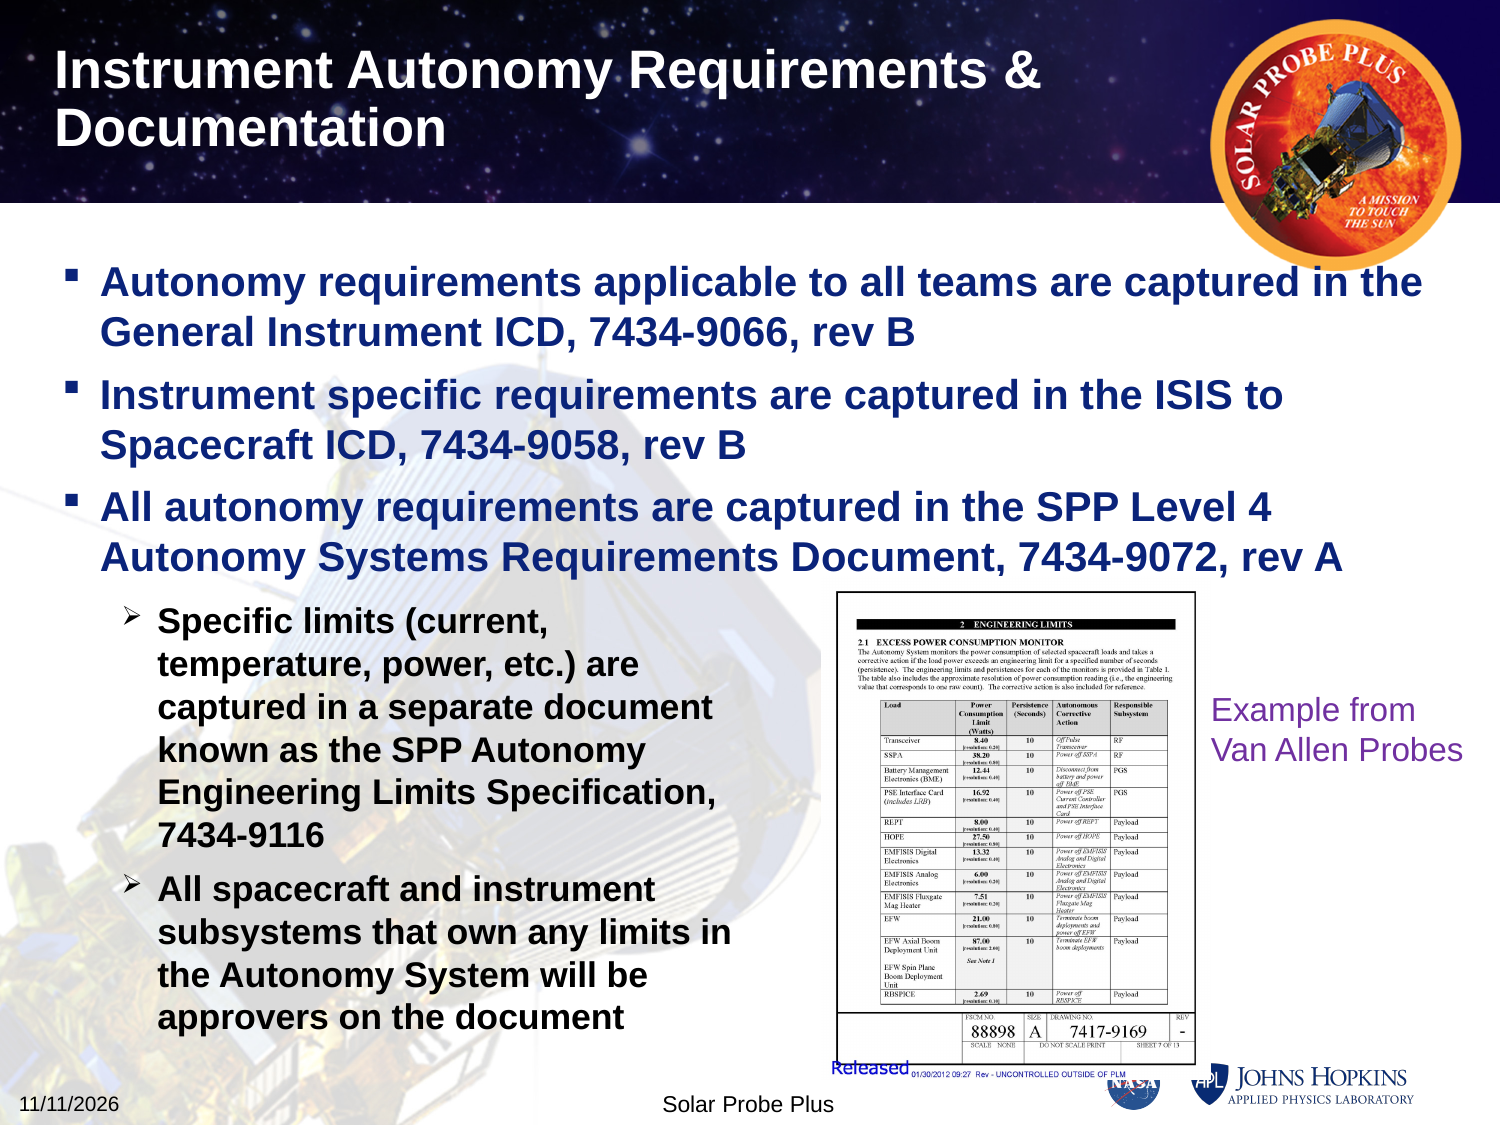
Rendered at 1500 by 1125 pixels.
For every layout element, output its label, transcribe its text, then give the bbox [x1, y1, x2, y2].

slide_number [4, 1080, 270, 1125]
text_box Specific limits (current, temperature, power, etc.) are captured in a separate document known as the SPP Autonomy Engineering Limits Specification, 7434-9116 All spacecraft and instrument subsystems that own any limits in the Autonomy System will be approvers on the document [44, 590, 748, 1048]
list Autonomy requirements applicable to all teams are captured in the General Instrument ICD, 7434-9066, rev B Instrument specific requirements are captured in the ISIS to Spacecraft ICD, 7434-9058, rev B All autonomy requirements are captured in the SPP Level 4 Autonomy Systems Requirements Document, 7434-9072, rev A [47, 247, 1453, 1048]
text_box Example from Van Allen Probes [1215, 680, 1486, 776]
picture [0, 0, 1500, 1125]
title Instrument Autonomy Requirements & Documentation [39, 34, 1130, 167]
